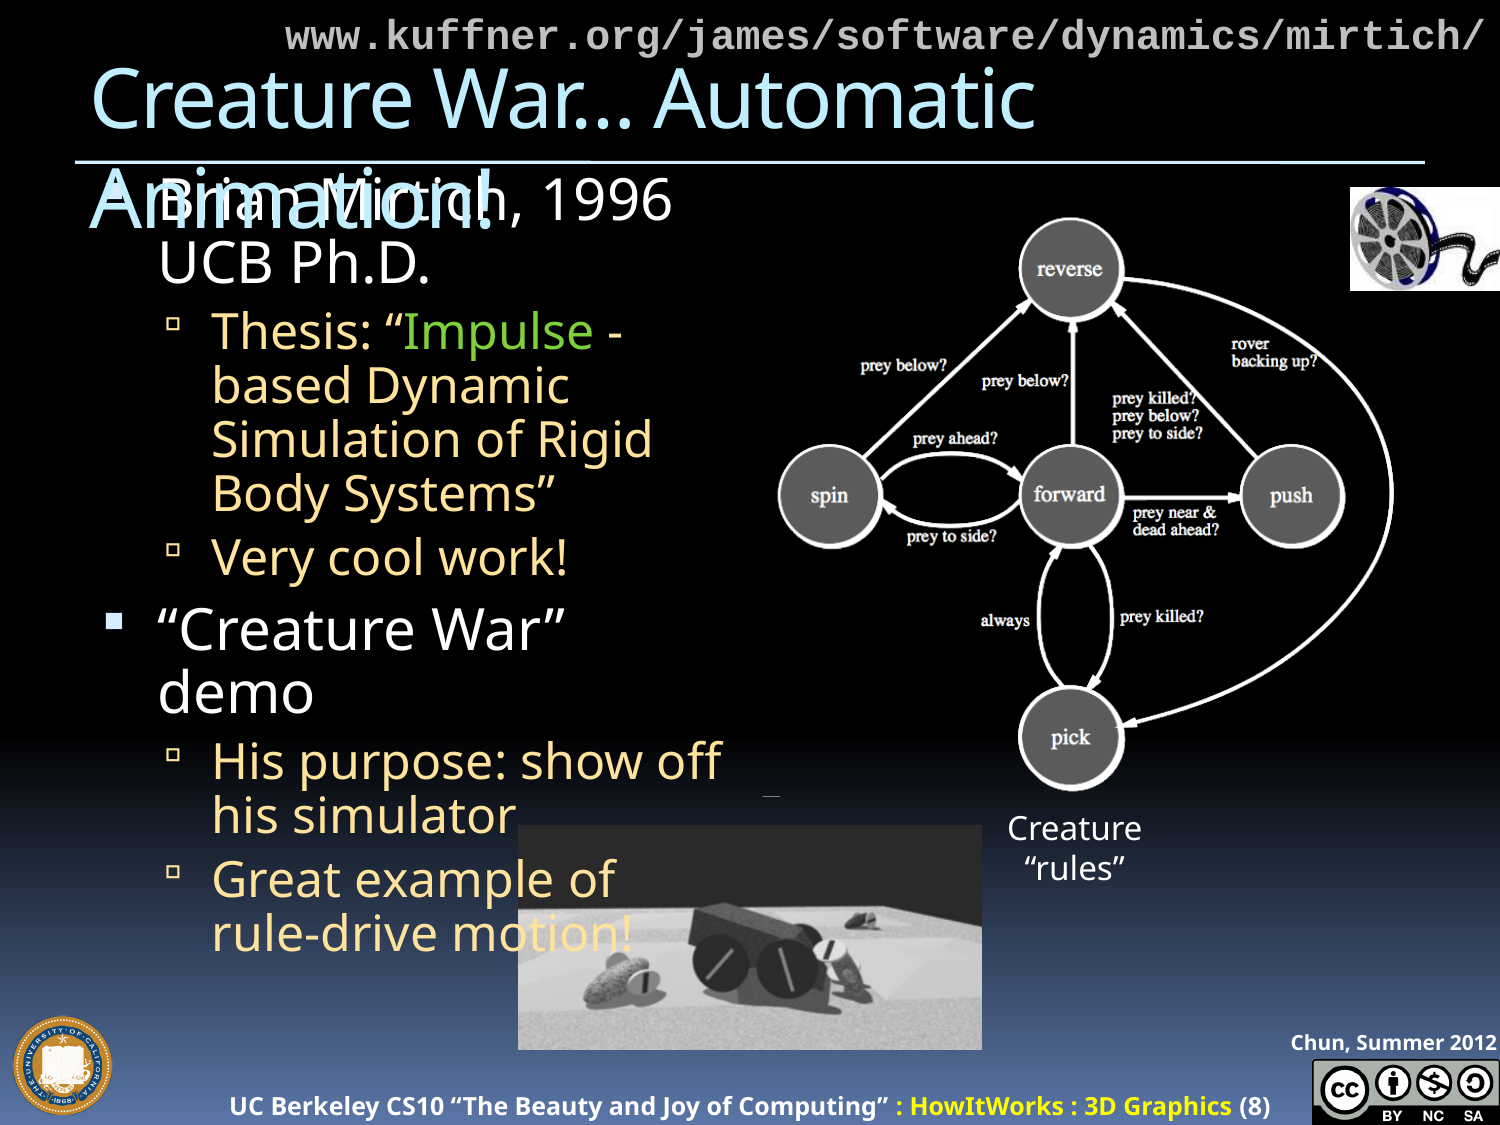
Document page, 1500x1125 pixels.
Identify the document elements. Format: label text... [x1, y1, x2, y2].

picture [12, 1015, 113, 1116]
text_box Creature “rules” [849, 807, 1300, 895]
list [761, 212, 1426, 797]
picture [1349, 186, 1500, 291]
picture [1312, 1059, 1500, 1125]
picture [517, 824, 983, 1051]
text_box www.kuffner.org/james/software/dynamics/mirtich/ [0, 0, 1500, 65]
title Creature War… Automatic Animation! [75, 65, 1450, 163]
list Brian Mirtich, 1996 UCB Ph.D. Thesis: “Impulse -based Dynamic Simulation of Rigid Body Systems” Very cool work! “Creature War” demo His purpose: show off his simulator Great example of rule-drive motion! [74, 162, 738, 1034]
